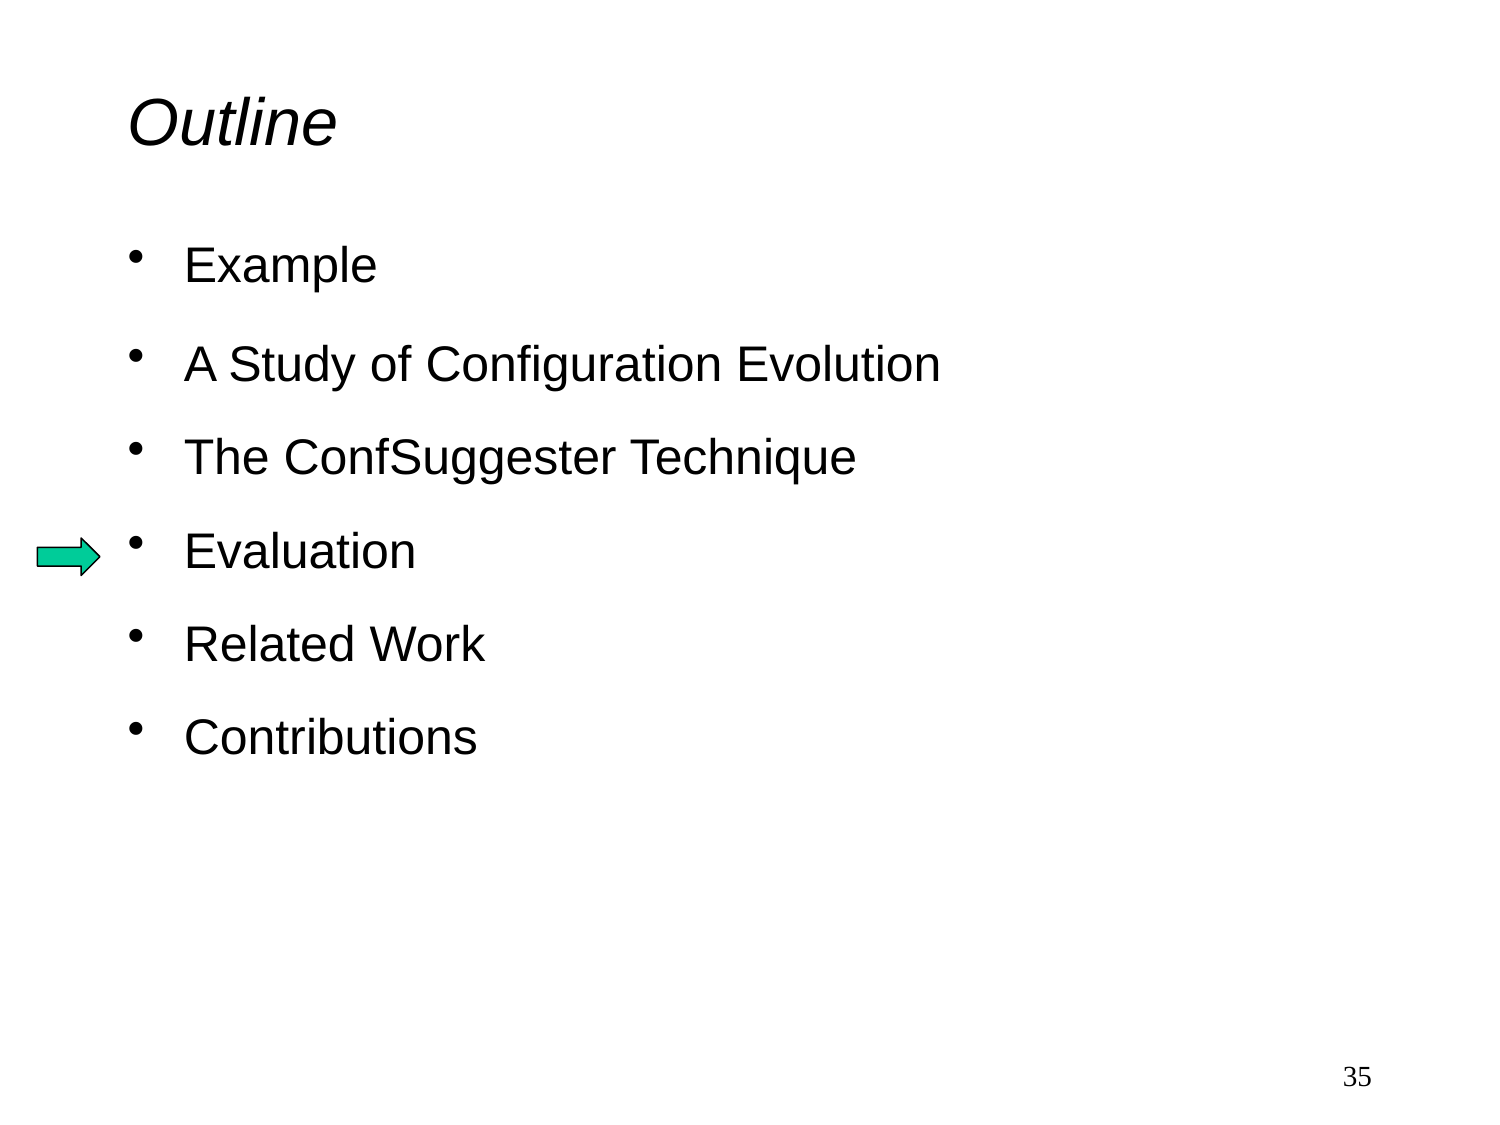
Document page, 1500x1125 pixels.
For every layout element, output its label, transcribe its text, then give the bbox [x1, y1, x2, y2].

text_box [37, 537, 100, 576]
slide_number 35 [1074, 1049, 1388, 1125]
list Example A Study of Configuration Evolution The ConfSuggester Technique Evaluation Related Work Contributions [112, 224, 1388, 963]
title Outline [112, 24, 1388, 213]
